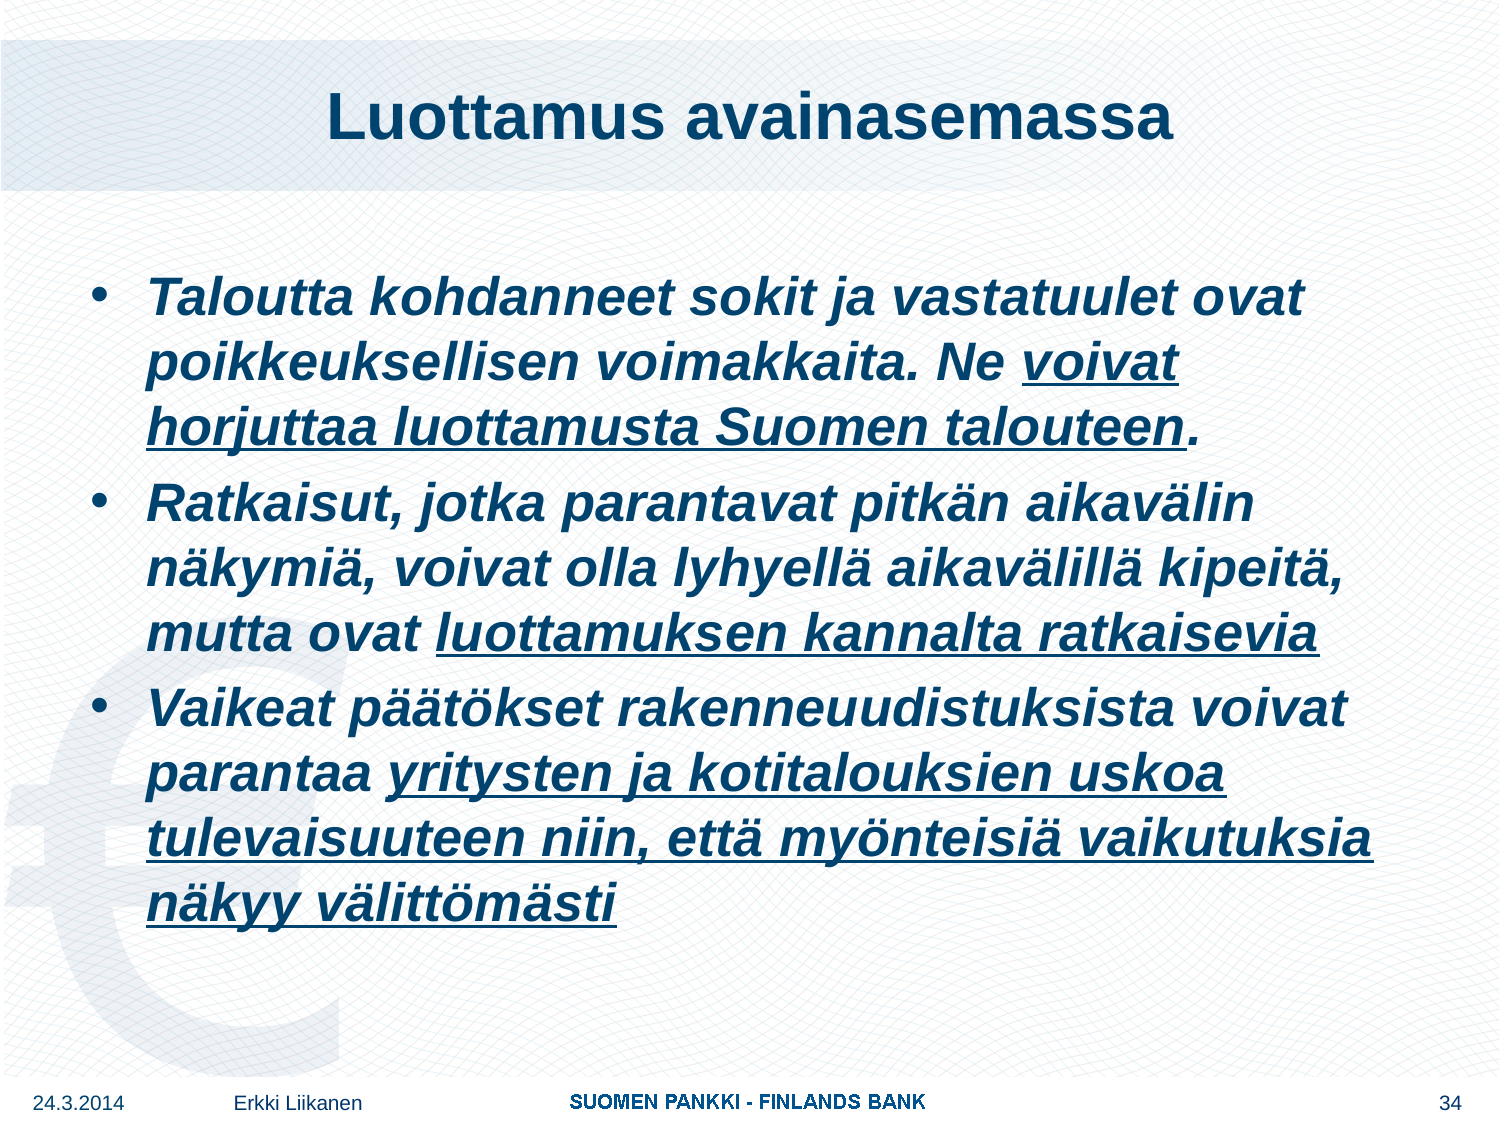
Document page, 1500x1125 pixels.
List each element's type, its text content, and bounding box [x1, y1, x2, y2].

footer Erkki Liikanen [218, 1074, 526, 1125]
slide_number 34 [1316, 1074, 1478, 1125]
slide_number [17, 1074, 207, 1125]
title Luottamus avainasemassa [87, 18, 1413, 207]
list Taloutta kohdanneet sokit ja vastatuulet ovat poikkeuksellisen voimakkaita. Ne voivat horjuttaa luottamusta Suomen talouteen. Ratkaisut, jotka parantavat pitkän aikavälin näkymiä, voivat olla lyhyellä aikavälillä kipeitä, mutta ovat luottamuksen kannalta ratkaisevia Vaikeat päätökset rakenneuudistuksista voivat parantaa yritysten ja kotitalouksien uskoa tulevaisuuteen niin, että myönteisiä vaikutuksia näkyy välittömästi [74, 253, 1426, 997]
picture [0, 0, 1500, 1125]
